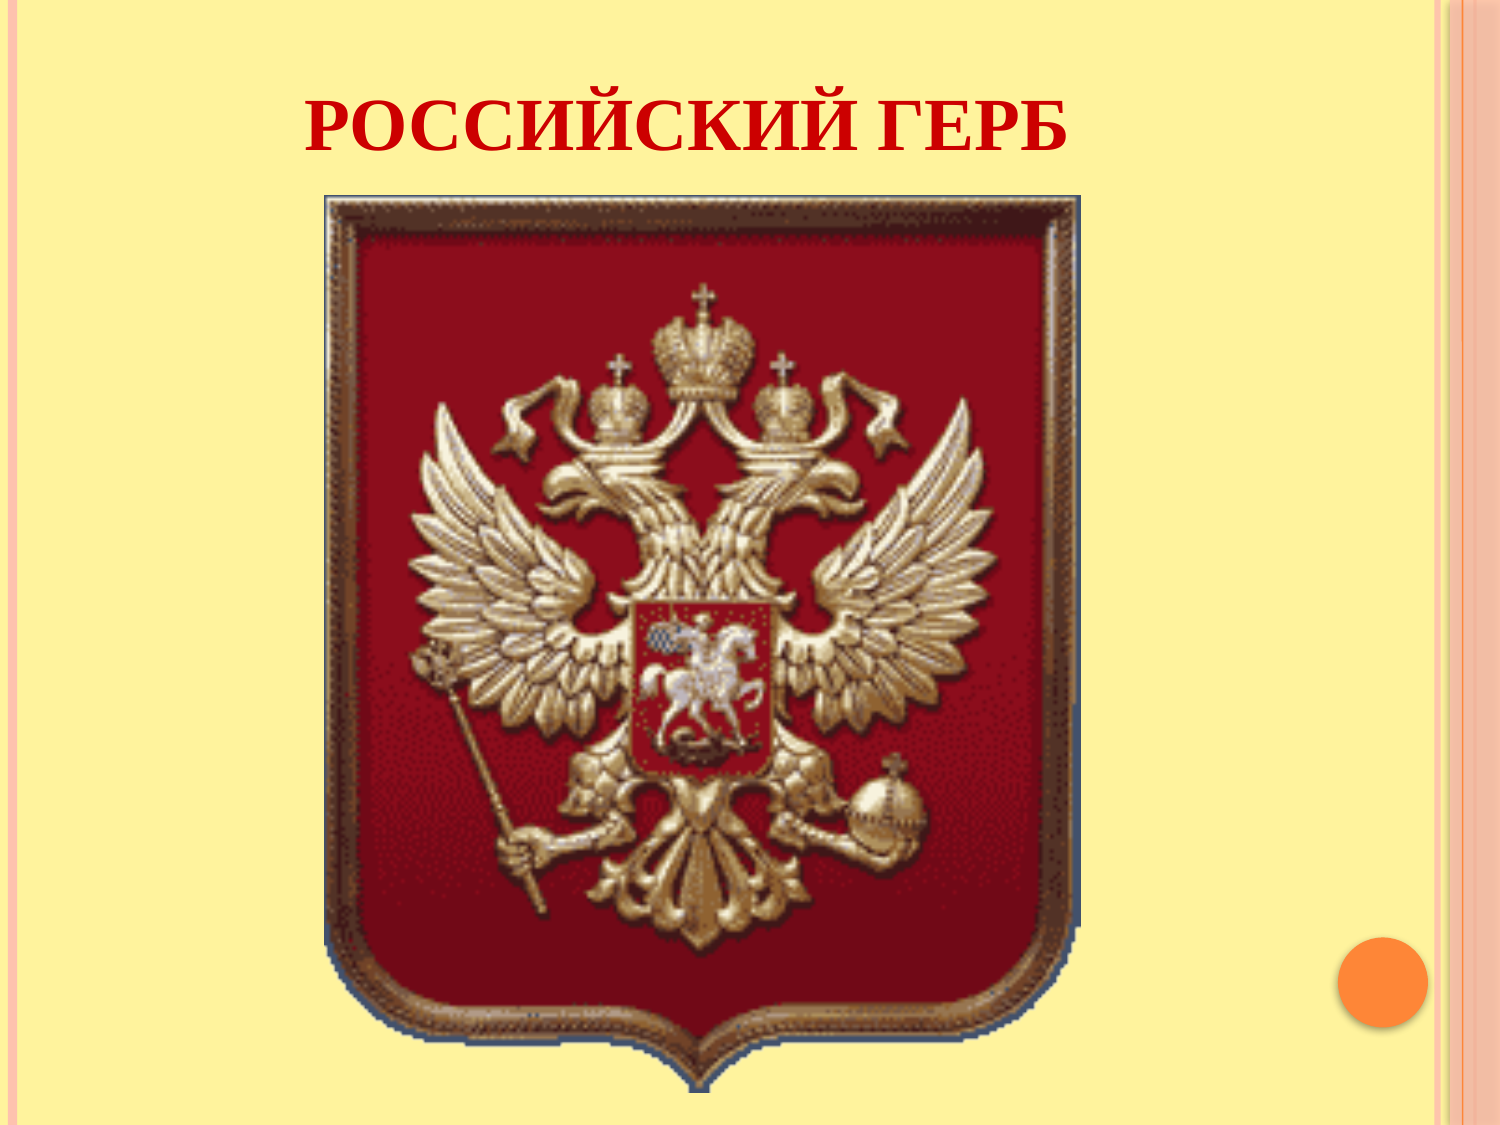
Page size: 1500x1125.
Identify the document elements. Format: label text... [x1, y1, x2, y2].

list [324, 194, 1082, 1094]
title Российский герб [75, 45, 1300, 173]
